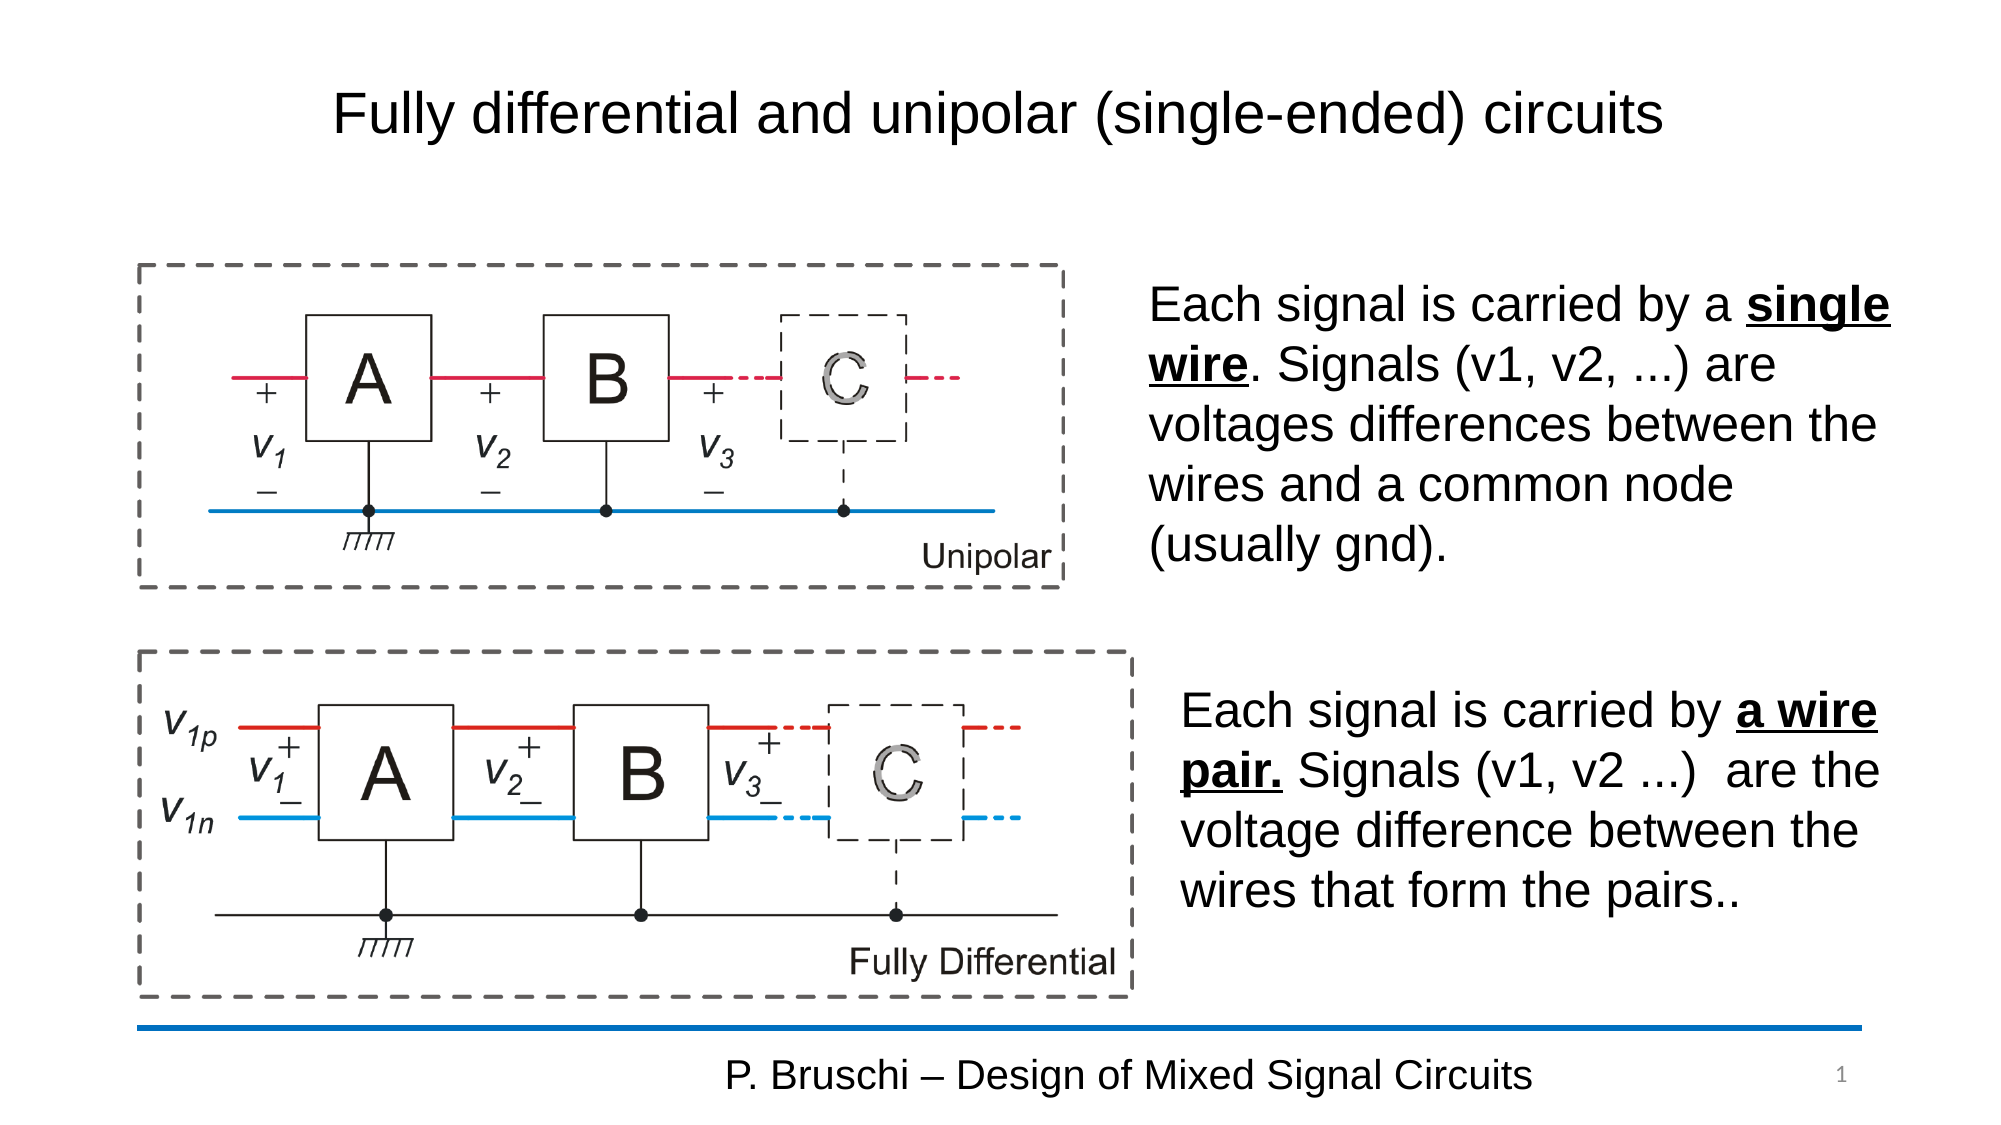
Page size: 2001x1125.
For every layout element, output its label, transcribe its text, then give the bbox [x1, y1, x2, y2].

title Fully differential and unipolar (single-ended) circuits [137, 59, 1863, 169]
text_box Each signal is carried by a single wire. Signals (v1, v2, ...) are voltages differences between the wires and a common node (usually gnd). [1133, 263, 1928, 579]
slide_number 1 [1718, 1042, 1863, 1103]
text_box Each signal is carried by a wire pair. Signals (v1, v2 ...) are the voltage difference between the wires that form the pairs.. [1165, 670, 1928, 925]
picture [137, 263, 1065, 613]
picture [137, 624, 1134, 999]
footer P. Bruschi – Design of Mixed Signal Circuits [662, 1042, 1596, 1103]
